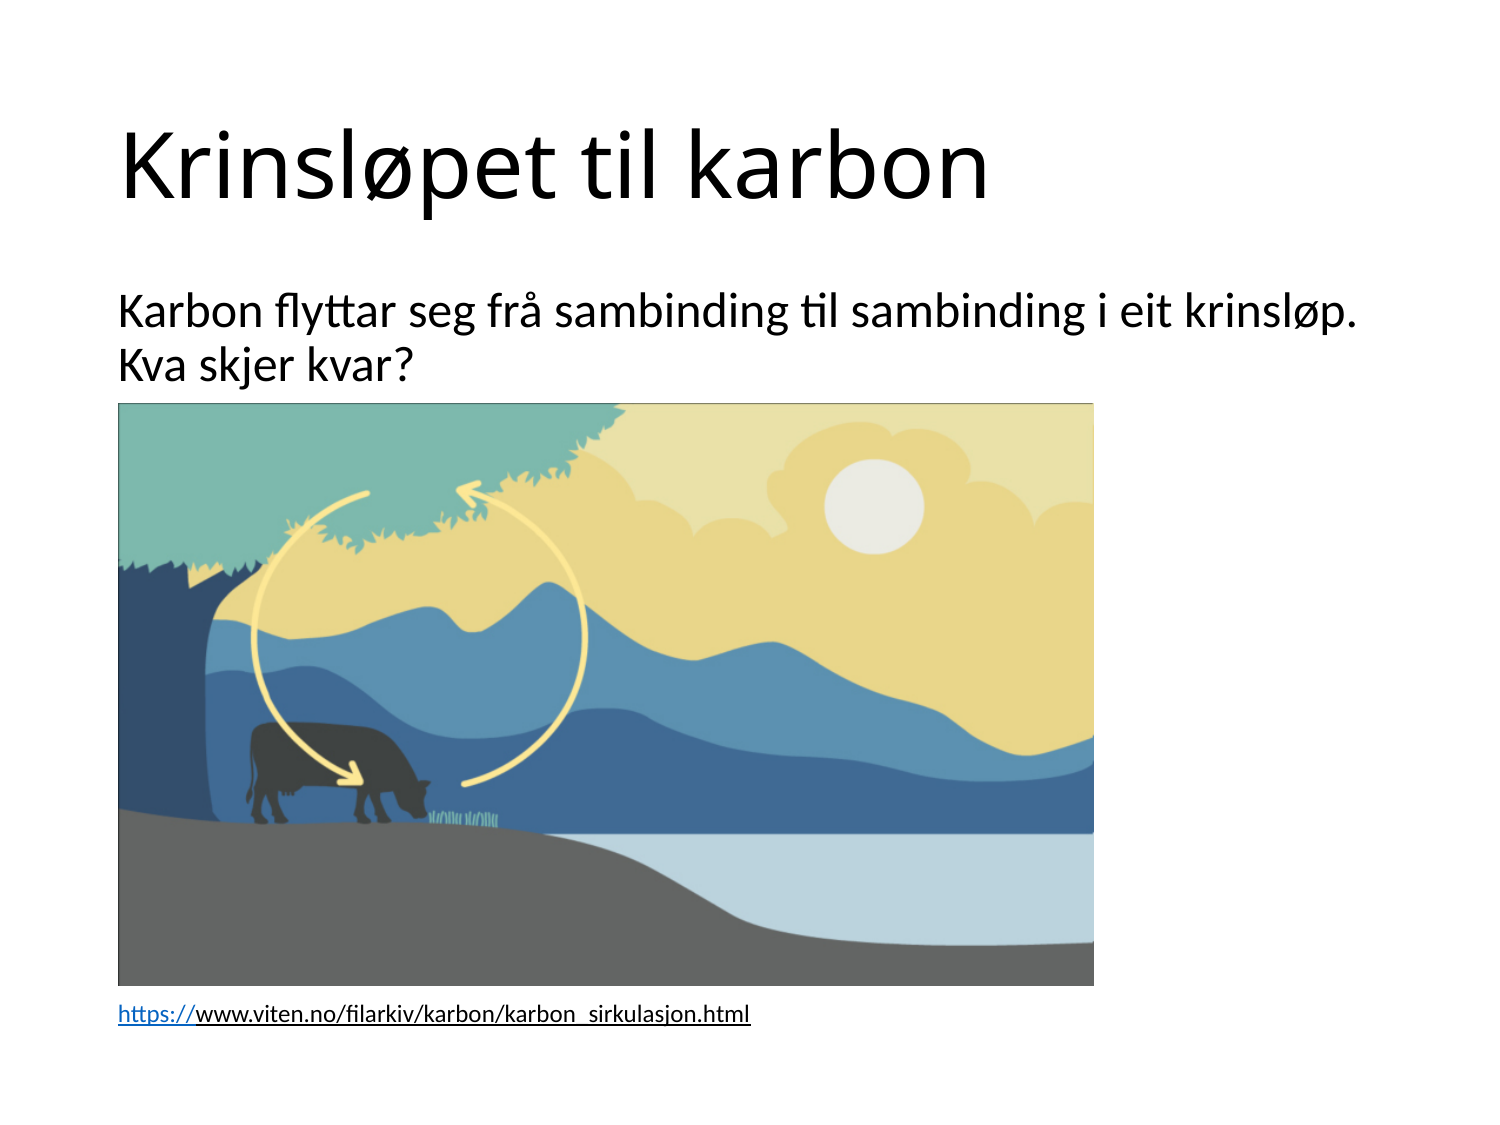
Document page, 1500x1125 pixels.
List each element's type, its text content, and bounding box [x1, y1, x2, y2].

title Krinsløpet til karbon [103, 59, 1397, 277]
list Karbon flyttar seg frå sambinding til sambinding i eit krinsløp. Kva skjer kvar? [103, 277, 1397, 404]
text_box https://www.viten.no/filarkiv/karbon/karbon_sirkulasjon.html [103, 990, 853, 1036]
picture [118, 403, 1094, 987]
